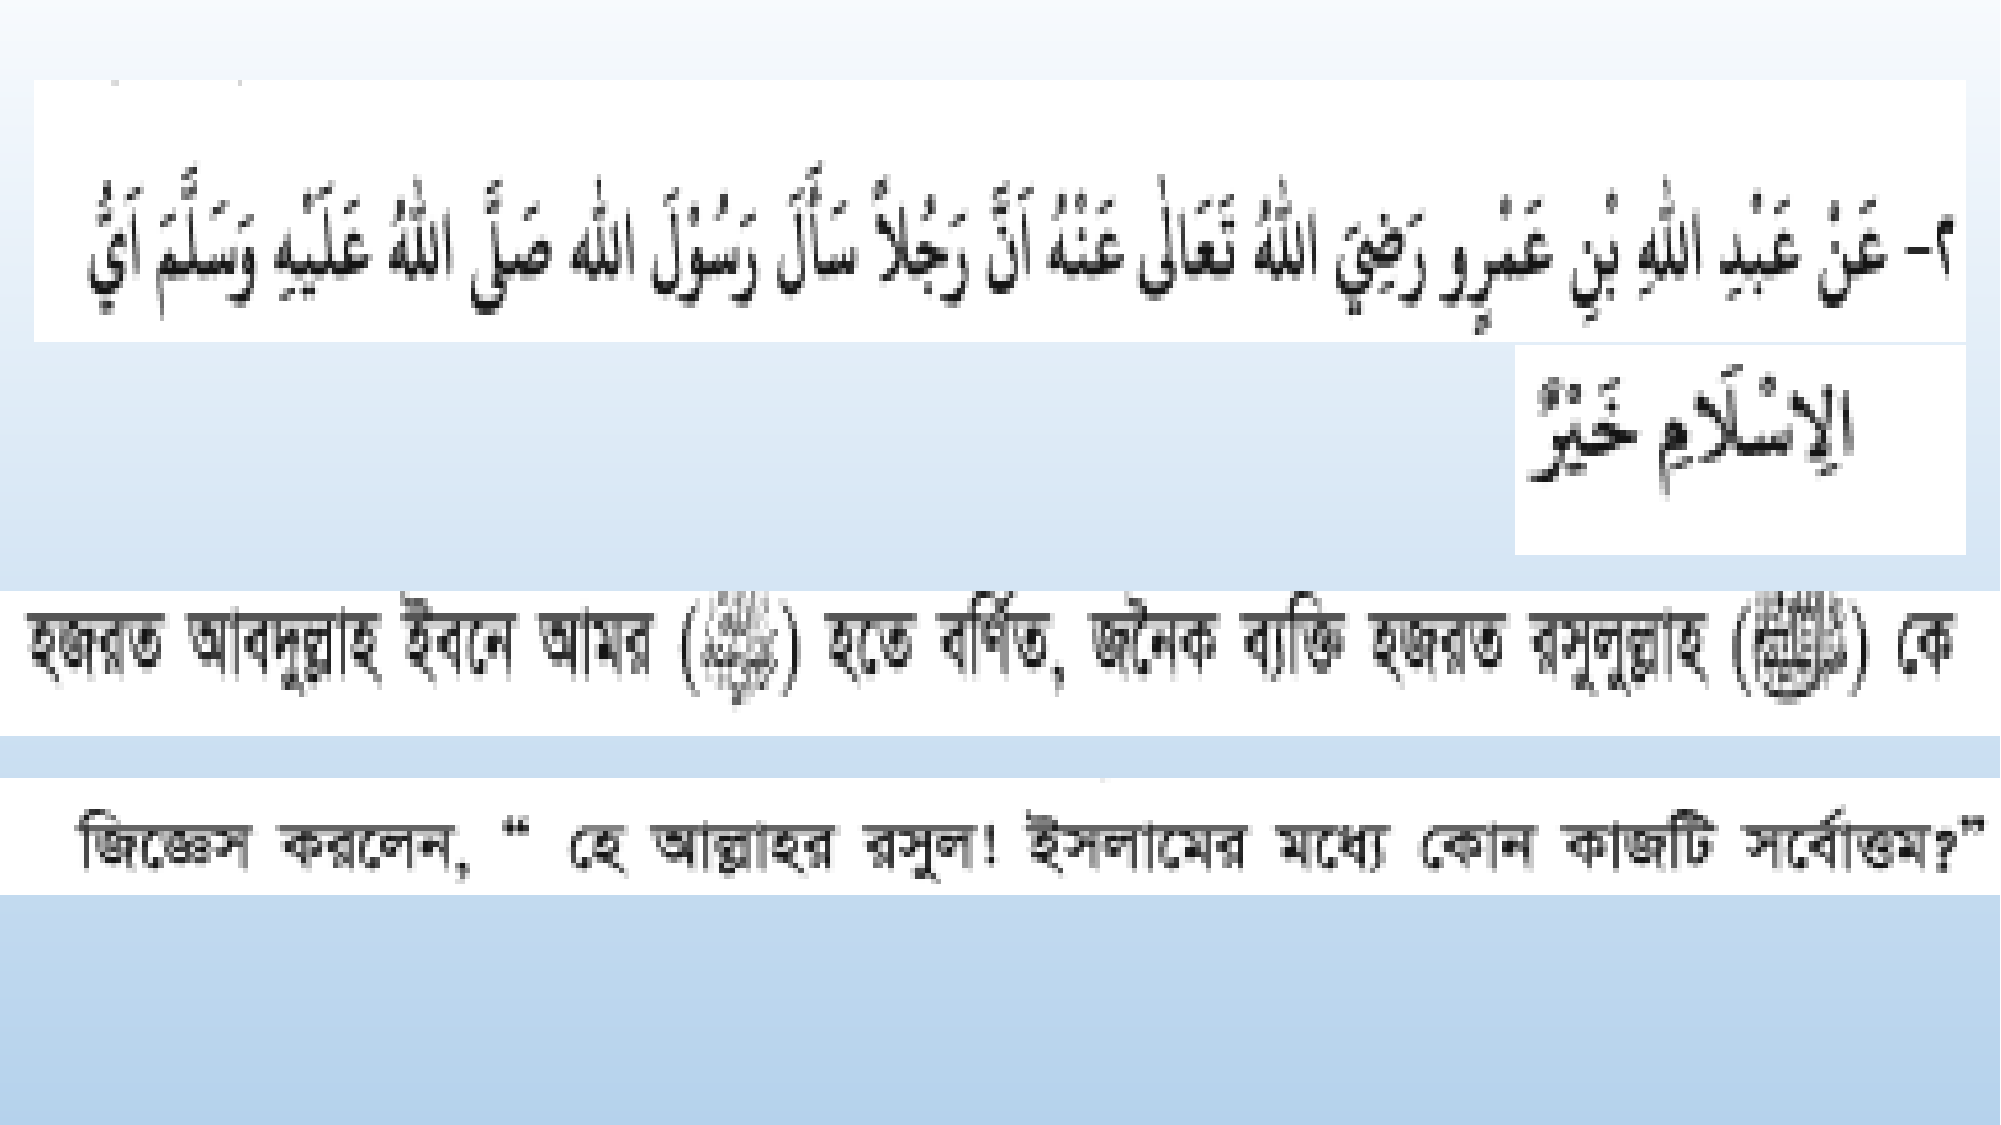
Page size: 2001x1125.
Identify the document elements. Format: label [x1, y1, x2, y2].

picture [34, 80, 1966, 342]
picture [1515, 345, 1966, 555]
picture [0, 778, 2000, 895]
picture [0, 591, 2000, 736]
